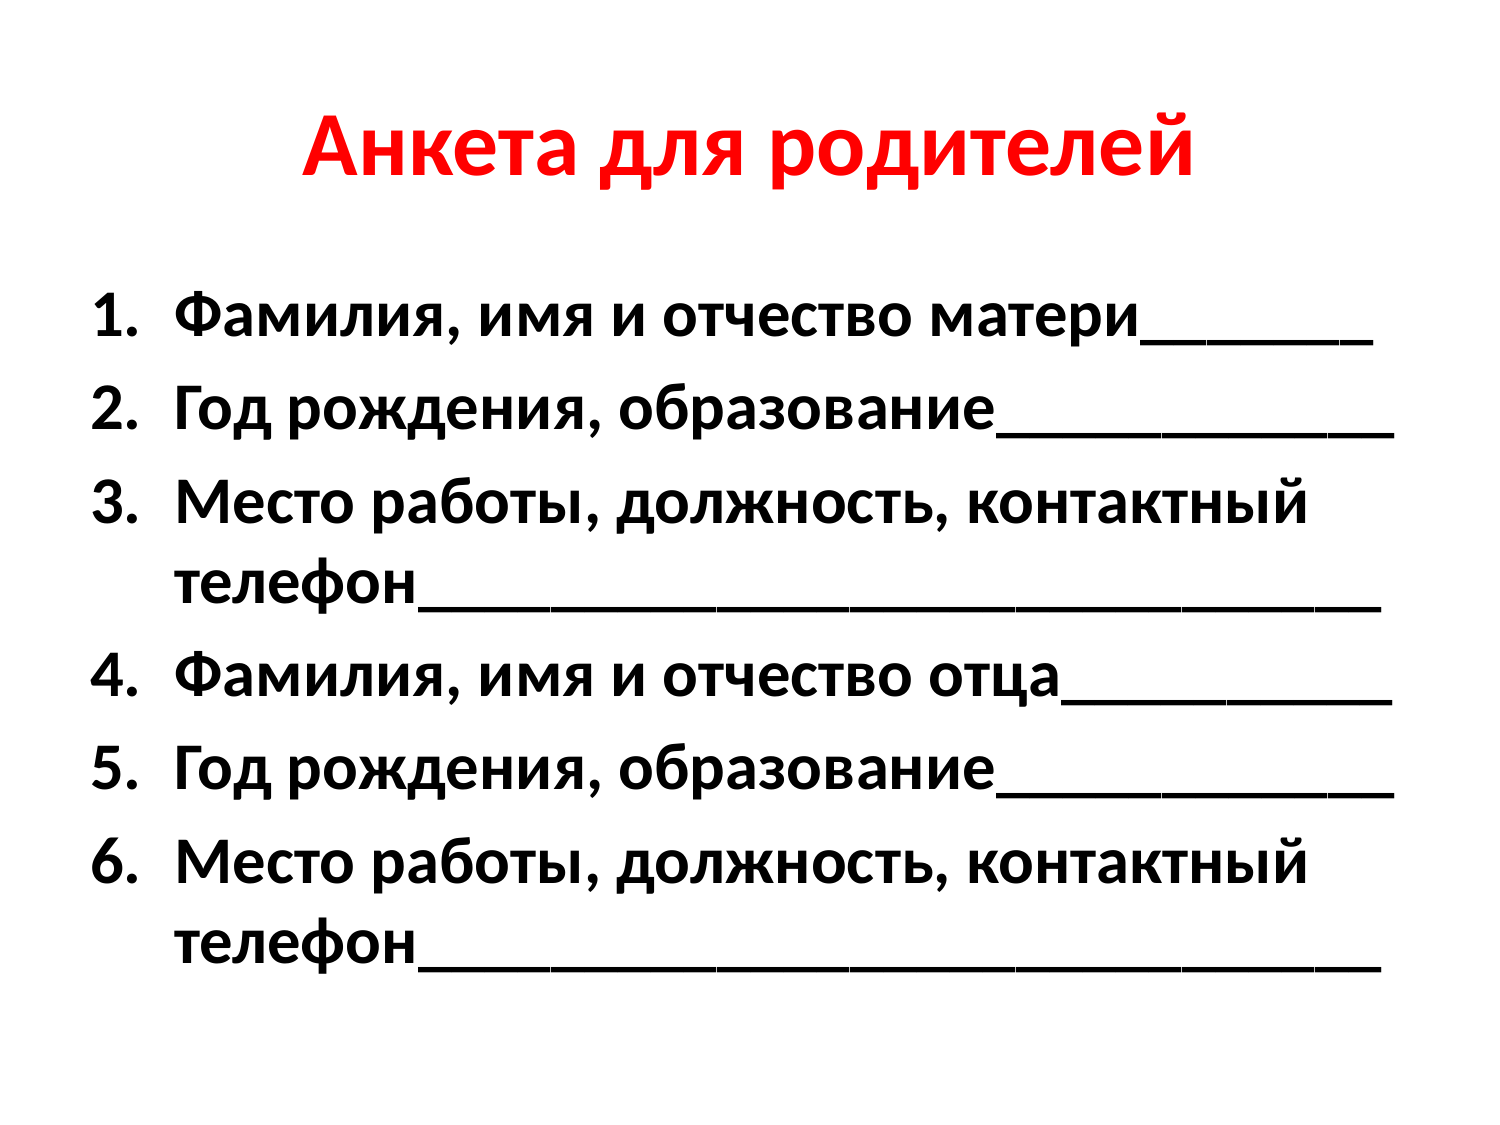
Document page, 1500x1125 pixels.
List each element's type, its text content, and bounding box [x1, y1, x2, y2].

title Анкета для родителей [75, 45, 1425, 233]
list Фамилия, имя и отчество матери_______ Год рождения, образование____________ Место работы, должность, контактный телефон_____________________________ Фамилия, имя и отчество отца__________ Год рождения, образование____________ Место работы, должность, контактный телефон_____________________________ [75, 262, 1425, 1005]
